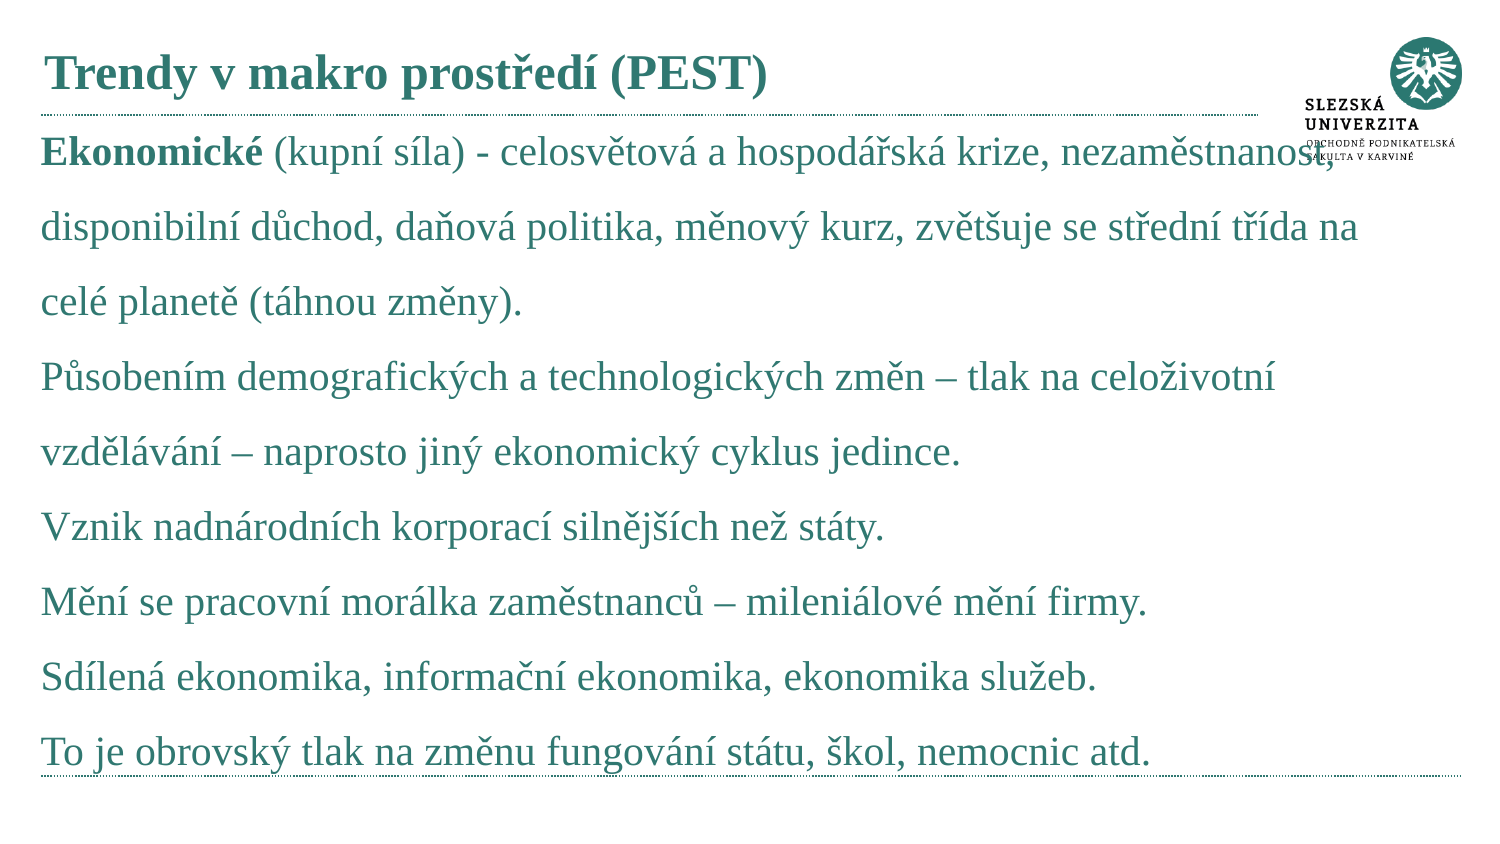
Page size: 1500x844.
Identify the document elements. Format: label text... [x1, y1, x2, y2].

picture [1305, 37, 1462, 160]
list Ekonomické (kupní síla) - celosvětová a hospodářská krize, nezaměstnanost, disponibilní důchod, daňová politika, měnový kurz, zvětšuje se střední třída na celé planetě (táhnou změny). Působením demografických a technologických změn – tlak na celoživotní vzdělávání – naprosto jiný ekonomický cyklus jedince. Vznik nadnárodních korporací silnějších než státy. Mění se pracovní morálka zaměstnanců – mileniálové mění firmy. Sdílená ekonomika, informační ekonomika, ekonomika služeb. To je obrovský tlak na změnu fungování státu, škol, nemocnic atd. [25, 91, 1385, 588]
title Trendy v makro prostředí (PEST) [29, 32, 833, 116]
